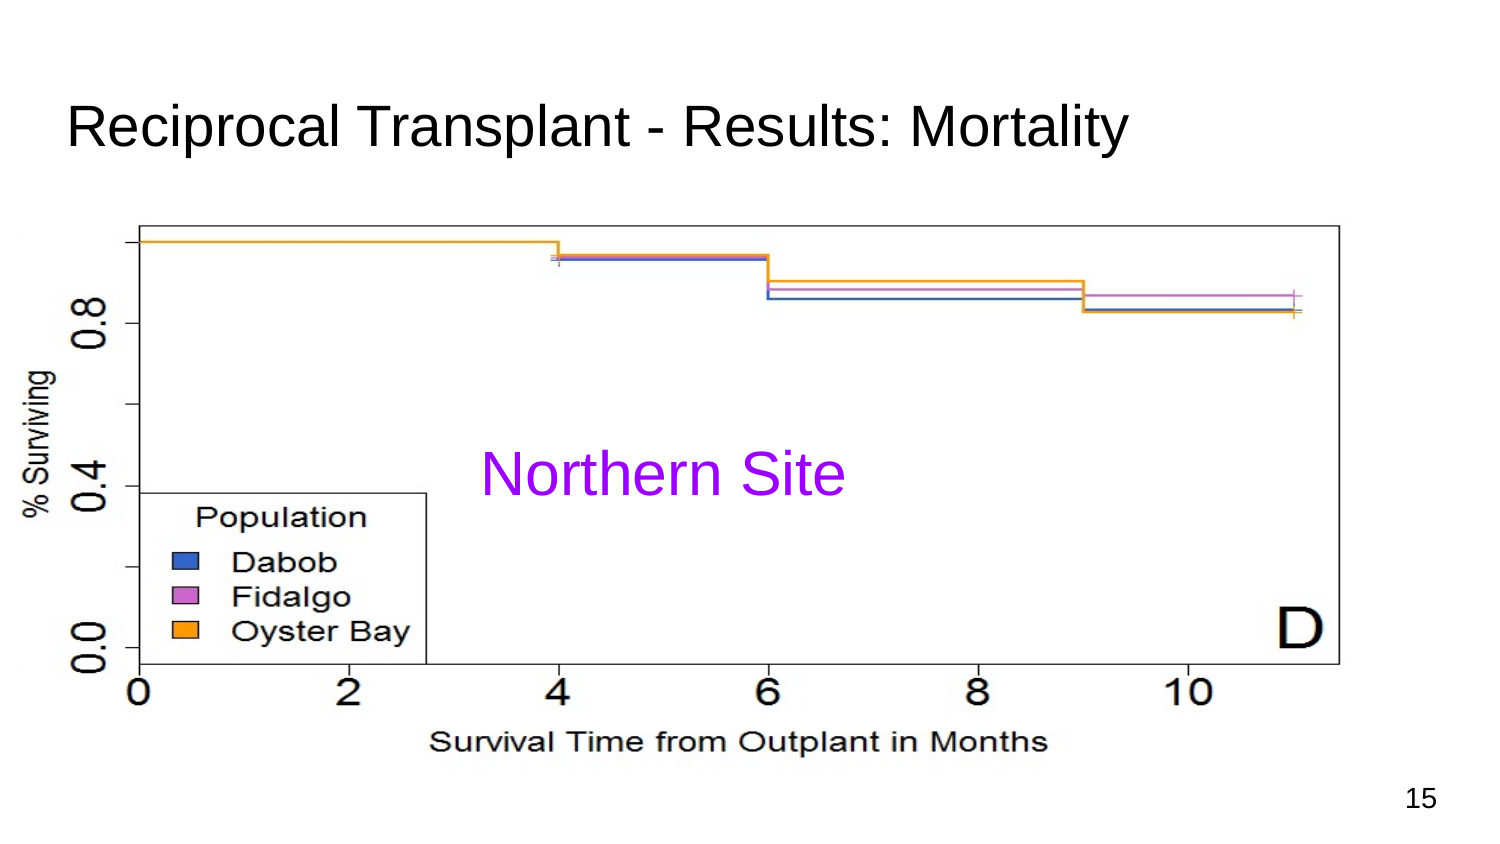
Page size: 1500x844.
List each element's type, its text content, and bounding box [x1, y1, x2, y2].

title Reciprocal Transplant - Results: Mortality [51, 72, 1449, 167]
picture [17, 182, 1455, 798]
slide_number ‹#› [1389, 764, 1480, 830]
